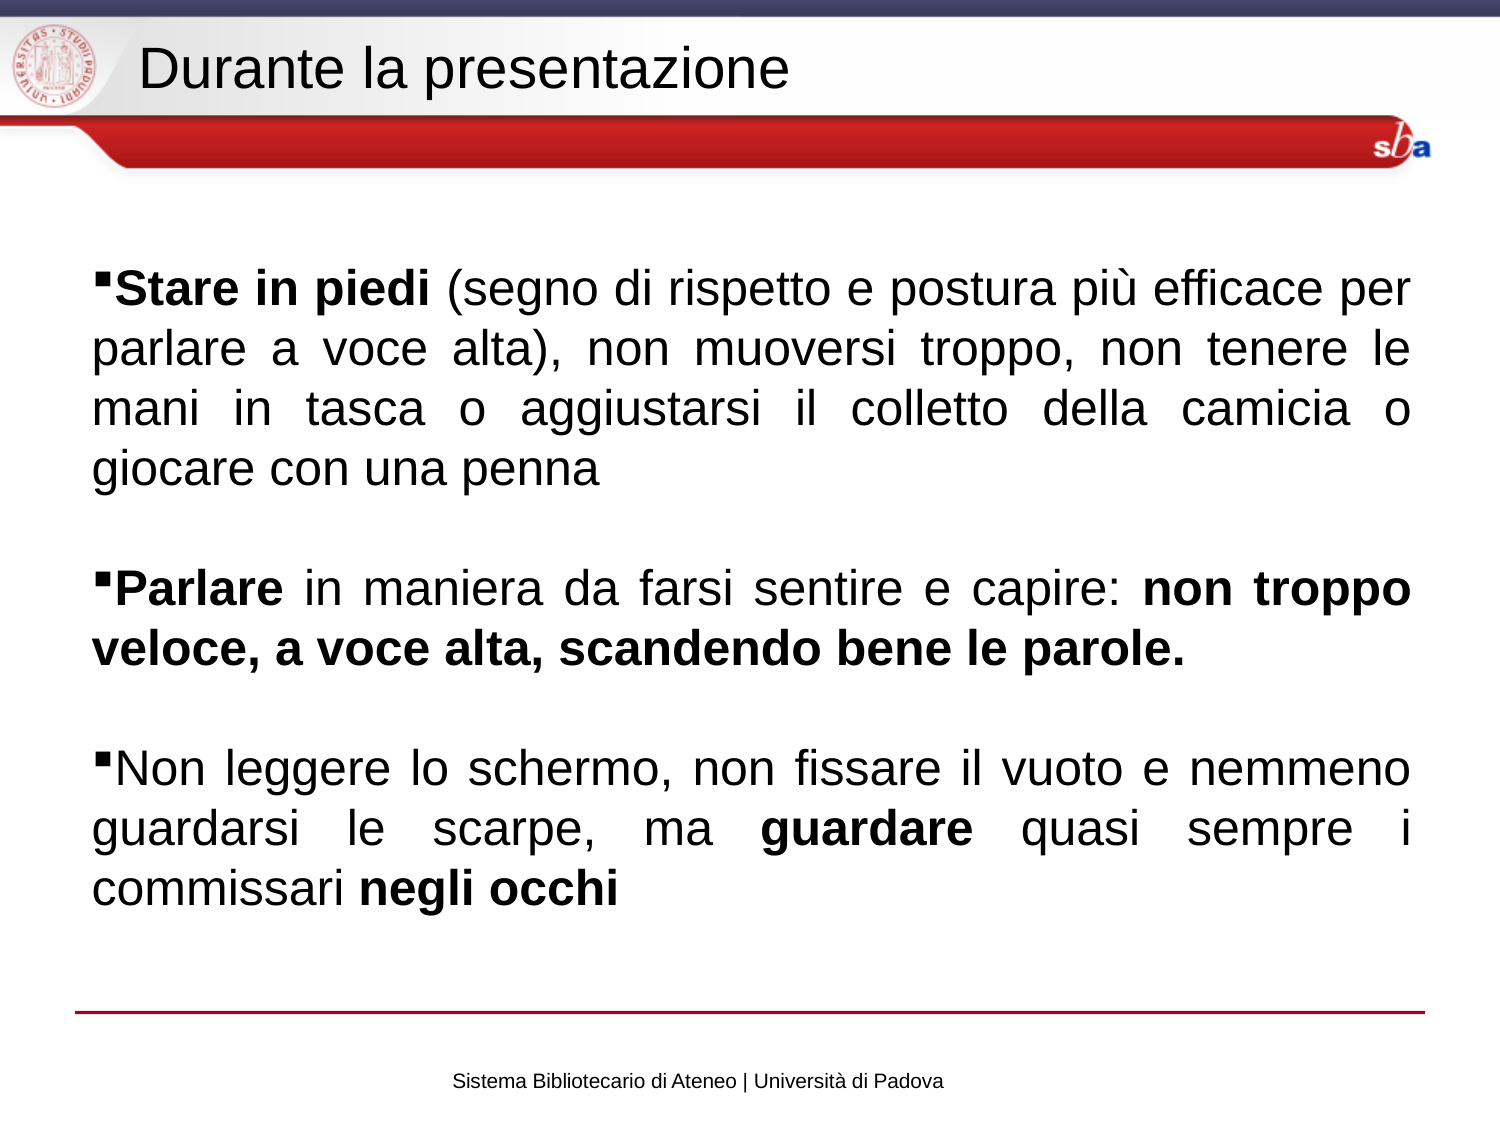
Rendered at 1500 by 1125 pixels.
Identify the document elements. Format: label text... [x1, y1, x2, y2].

text_box Durante la presentazione [123, 0, 1474, 130]
text_box Stare in piedi (segno di rispetto e postura più efficace per parlare a voce alta), non muoversi troppo, non tenere le mani in tasca o aggiustarsi il colletto della camicia o giocare con una penna Parlare in maniera da farsi sentire e capire: non troppo veloce, a voce alta, scandendo bene le parole. Non leggere lo schermo, non fissare il vuoto e nemmeno guardarsi le scarpe, ma guardare quasi sempre i commissari negli occhi [76, 248, 1427, 992]
text_box Sistema Bibliotecario di Ateneo | Università di Padova [437, 1025, 1025, 1100]
picture [0, 0, 1500, 1125]
